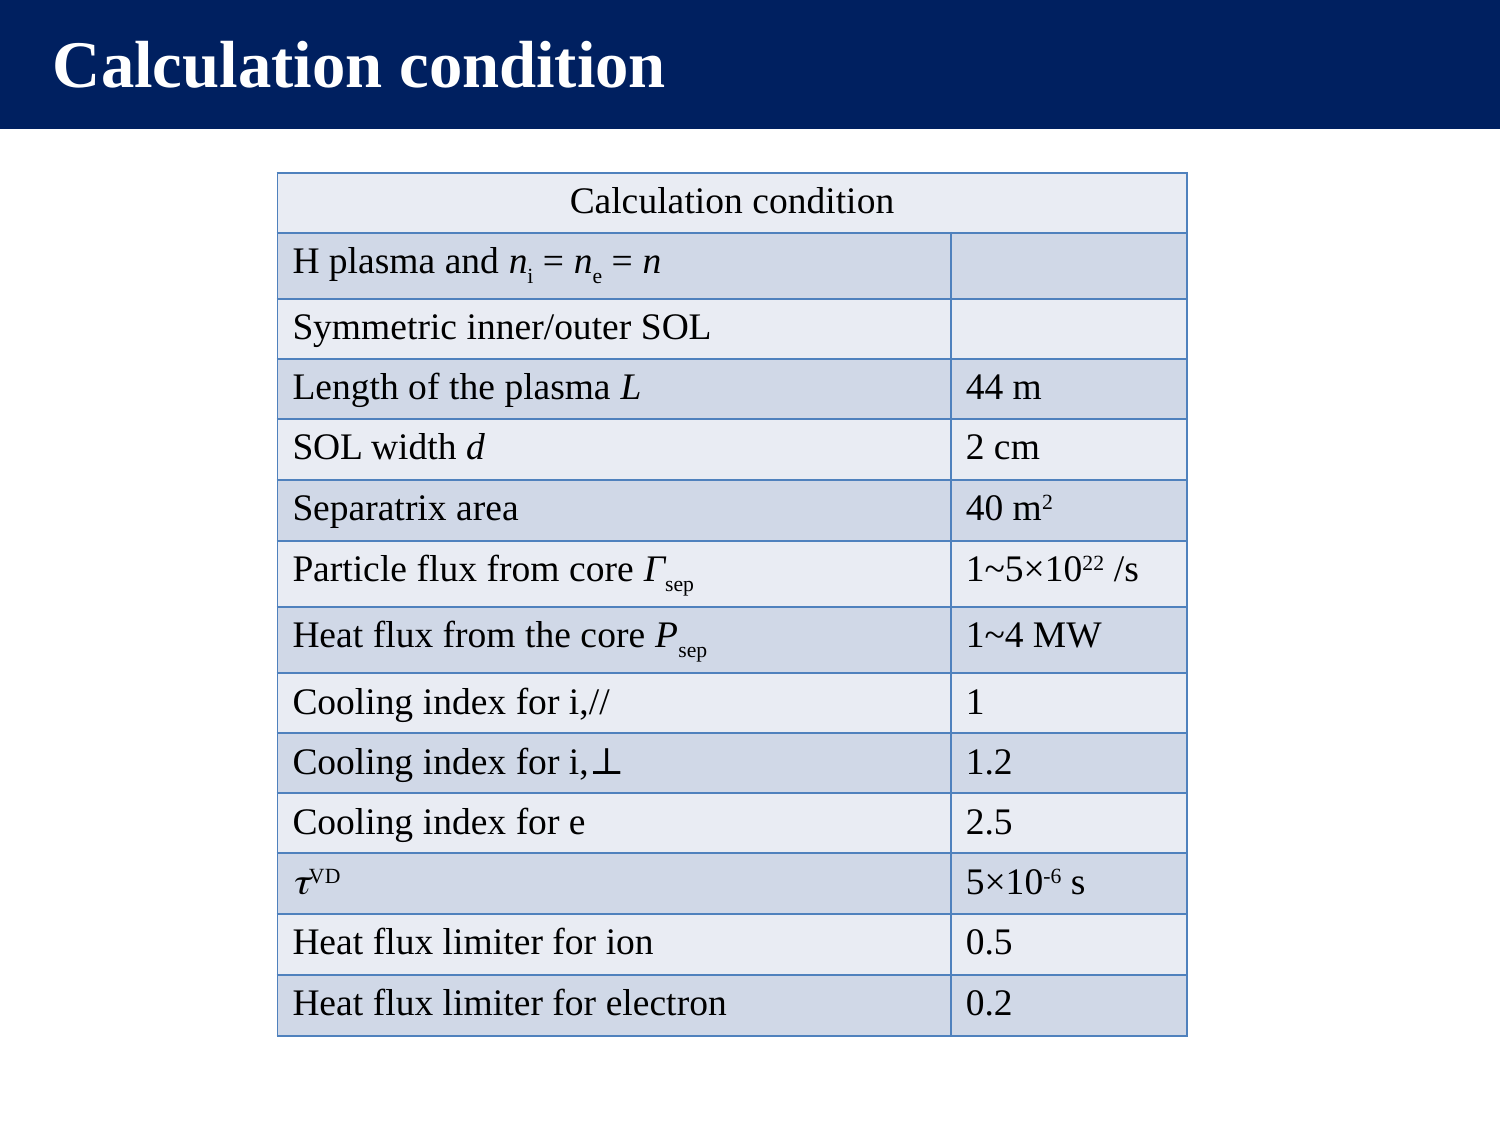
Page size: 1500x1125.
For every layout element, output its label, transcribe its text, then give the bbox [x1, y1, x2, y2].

table_cell 1~4 MW [952, 608, 1186, 672]
text_box [0, 0, 1500, 131]
table_cell Particle flux from core Γsep [278, 542, 950, 606]
table_cell SOL width d [278, 420, 950, 479]
table_cell 1.2 [952, 734, 1186, 792]
table_cell 1 [952, 674, 1186, 732]
text_box Calculation condition [38, 13, 682, 108]
table_cell Cooling index for i,⊥ [278, 734, 950, 792]
table_cell 40 m2 [952, 481, 1186, 540]
table_cell tVD [278, 854, 950, 913]
table_cell 0.2 [952, 976, 1186, 1035]
table_cell 2 cm [952, 420, 1186, 479]
table_cell Cooling index for e [278, 794, 950, 852]
table_cell 2.5 [952, 794, 1186, 852]
table_cell 5×10-6 s [952, 854, 1186, 913]
table_cell H plasma and ni = ne = n [278, 234, 950, 298]
table_cell Heat flux from the core Psep [278, 608, 950, 672]
table_cell Heat flux limiter for ion [278, 915, 950, 974]
table_cell 44 m [952, 360, 1186, 418]
table_header Calculation condition [278, 174, 1186, 232]
table_cell 1~5×1022 /s [952, 542, 1186, 606]
table_cell 0.5 [952, 915, 1186, 974]
table_cell Heat flux limiter for electron [278, 976, 950, 1035]
table_cell [952, 300, 1186, 358]
table_cell Length of the plasma L [278, 360, 950, 418]
table_cell Separatrix area [278, 481, 950, 540]
table_cell [952, 234, 1186, 298]
table_cell Symmetric inner/outer SOL [278, 300, 950, 358]
table_cell Cooling index for i,// [278, 674, 950, 732]
